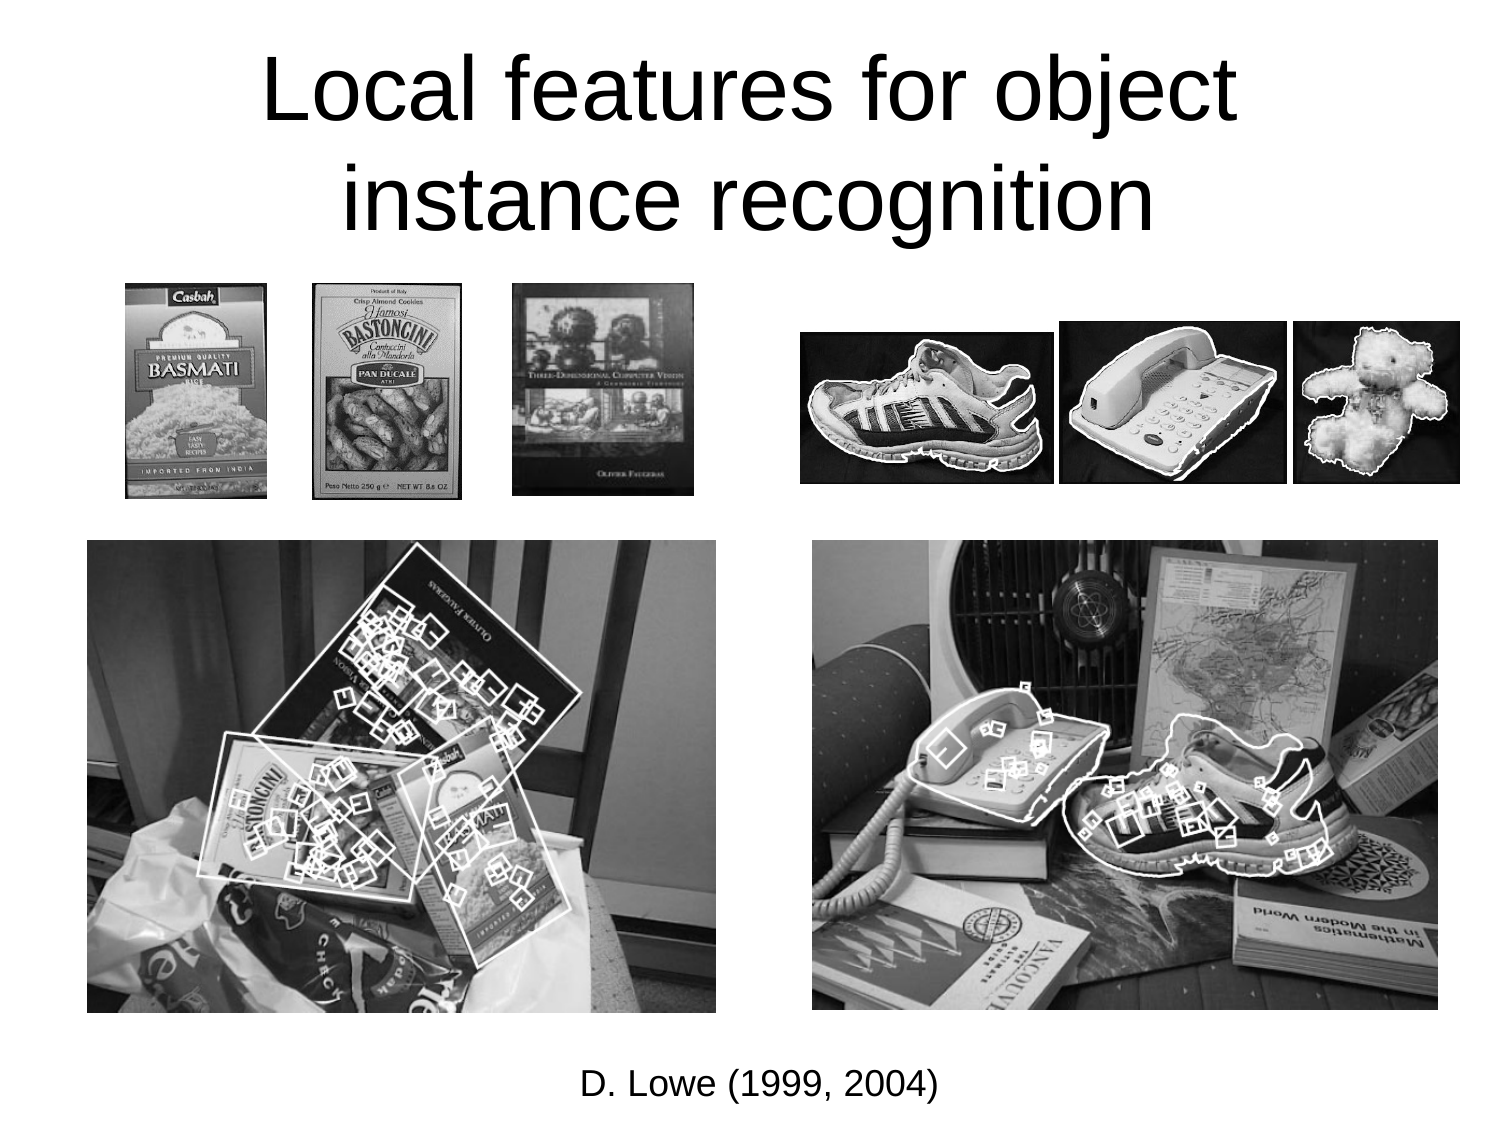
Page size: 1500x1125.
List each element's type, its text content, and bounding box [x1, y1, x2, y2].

picture [87, 539, 716, 1013]
picture [312, 283, 462, 501]
title Local features for object instance recognition [75, 45, 1425, 233]
picture [812, 540, 1438, 1010]
picture [799, 320, 1460, 484]
picture [512, 283, 694, 497]
picture [124, 283, 267, 499]
text_box D. Lowe (1999, 2004) [564, 1051, 955, 1112]
